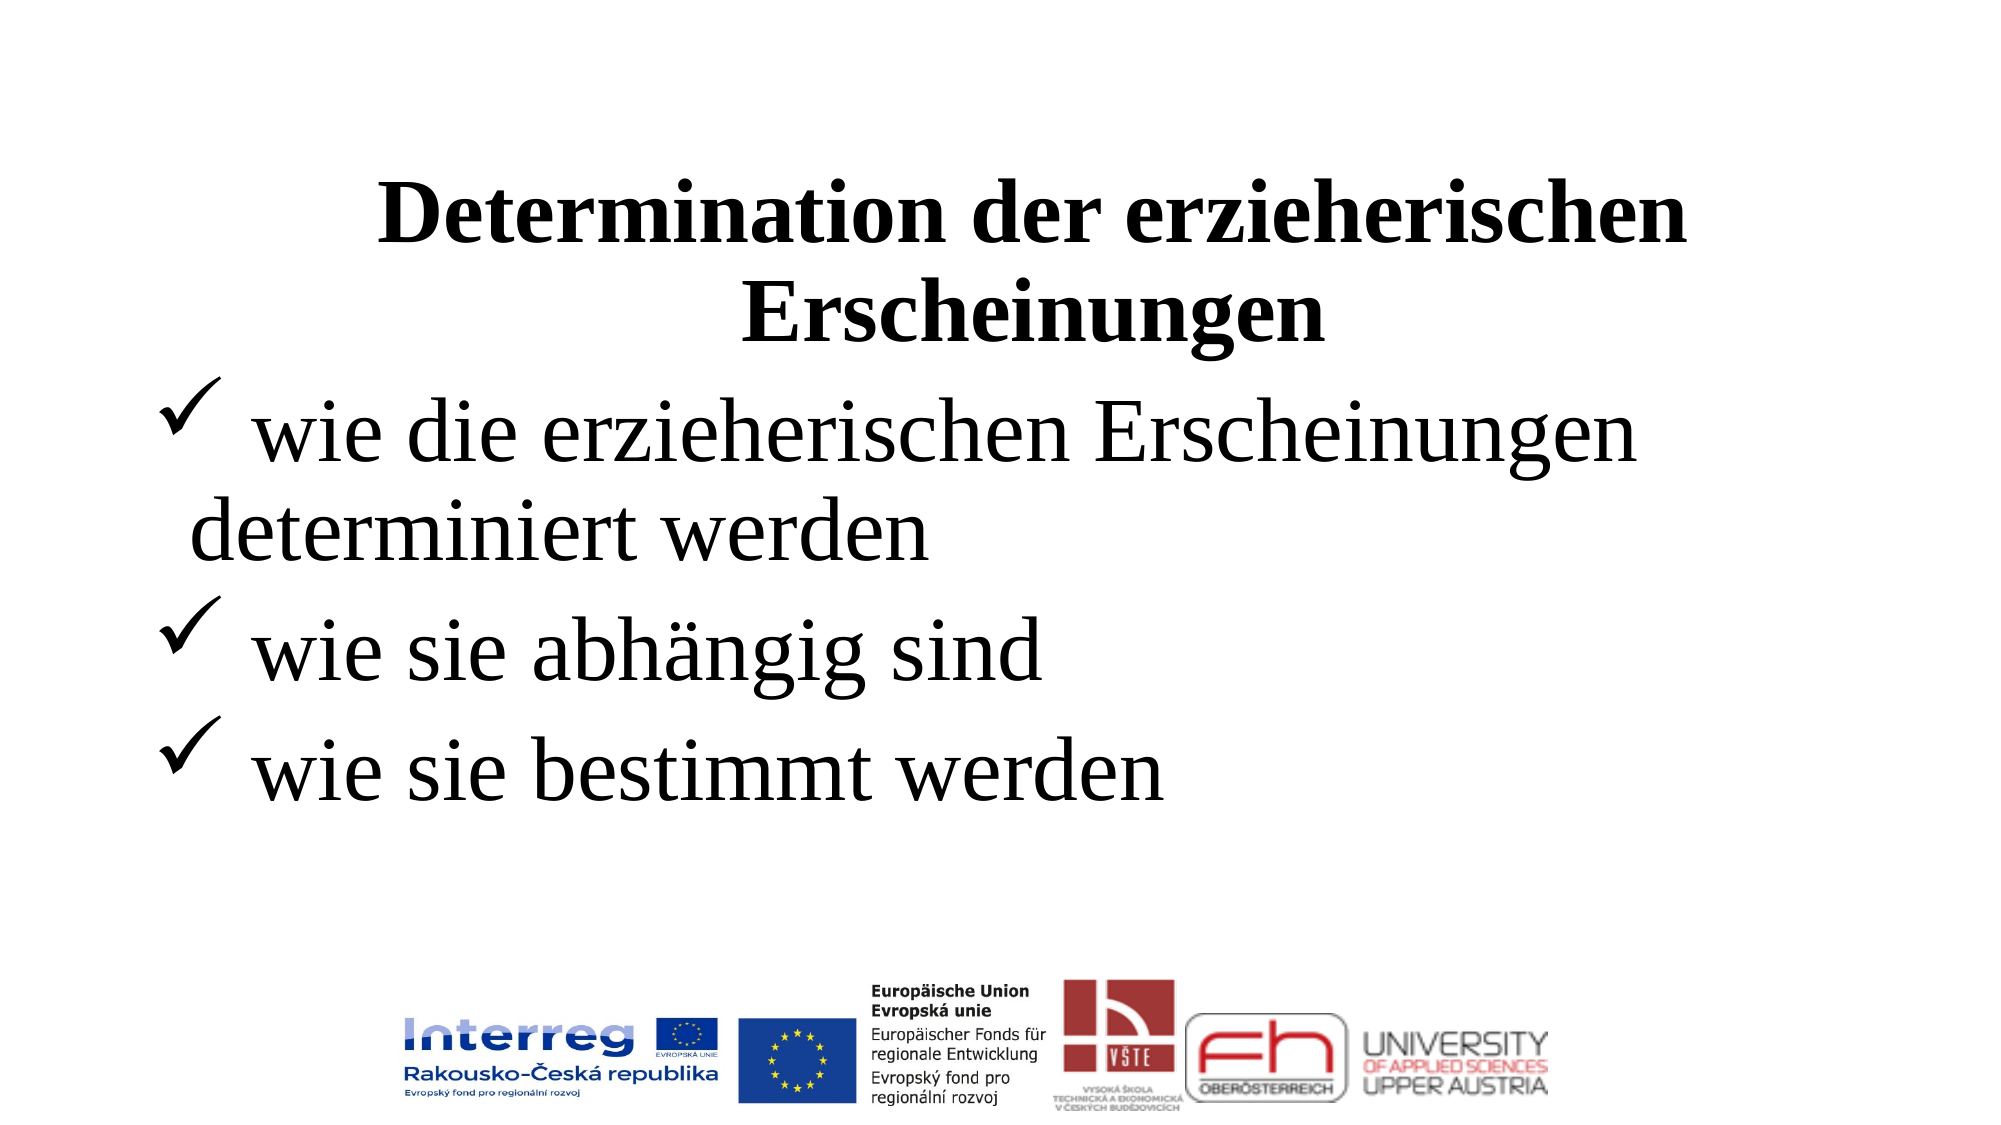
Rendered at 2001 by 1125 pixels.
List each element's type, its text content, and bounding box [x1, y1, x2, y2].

picture [1185, 1013, 1548, 1103]
picture [1053, 979, 1184, 1111]
list Determination der erzieherischen Erscheinungen wie die erzieherischen Erscheinungen determiniert werden wie sie abhängig sind wie sie bestimmt werden [137, 155, 1932, 1014]
picture [374, 984, 1046, 1125]
